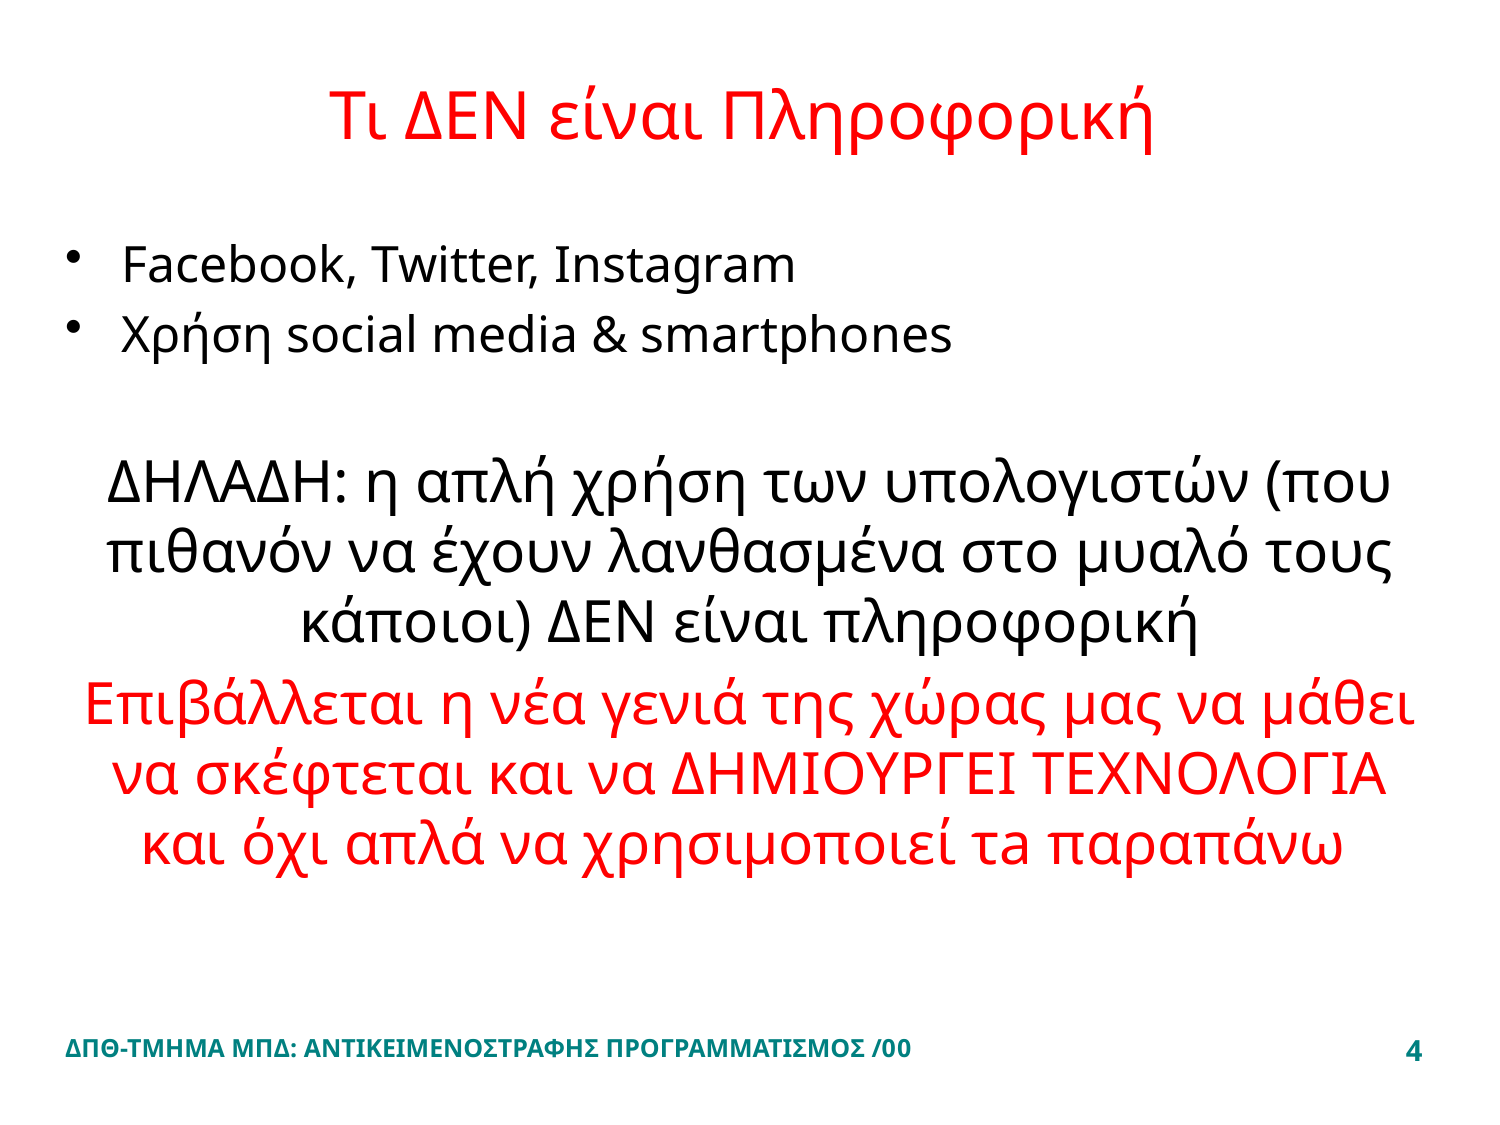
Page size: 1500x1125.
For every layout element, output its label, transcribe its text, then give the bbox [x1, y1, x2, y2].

footer ΔΠΘ-ΤΜΗΜΑ ΜΠΔ: ΑΝΤΙΚΕΙΜΕΝΟΣΤΡΑΦΗΣ ΠΡΟΓΡΑΜΜΑΤΙΣΜΟΣ /00 [49, 1024, 1213, 1101]
slide_number 4 [1249, 1024, 1438, 1101]
list Facebook, Twitter, Instagram Χρήση social media & smartphones ΔΗΛΑΔΗ: η απλή χρήση των υπολογιστών (που πιθανόν να έχουν λανθασμένα στο μυαλό τους κάποιοι) ΔΕΝ είναι πληροφορική Επιβάλλεται η νέα γενιά της χώρας μας να μάθει να σκέφτεται και να ΔΗΜΙΟΥΡΓΕΙ ΤΕΧΝΟΛΟΓΙΑ και όχι απλά να χρησιμοποιεί τa παραπάνω [50, 224, 1450, 1000]
title Τι ΔΕΝ είναι Πληροφορική [50, 50, 1438, 175]
